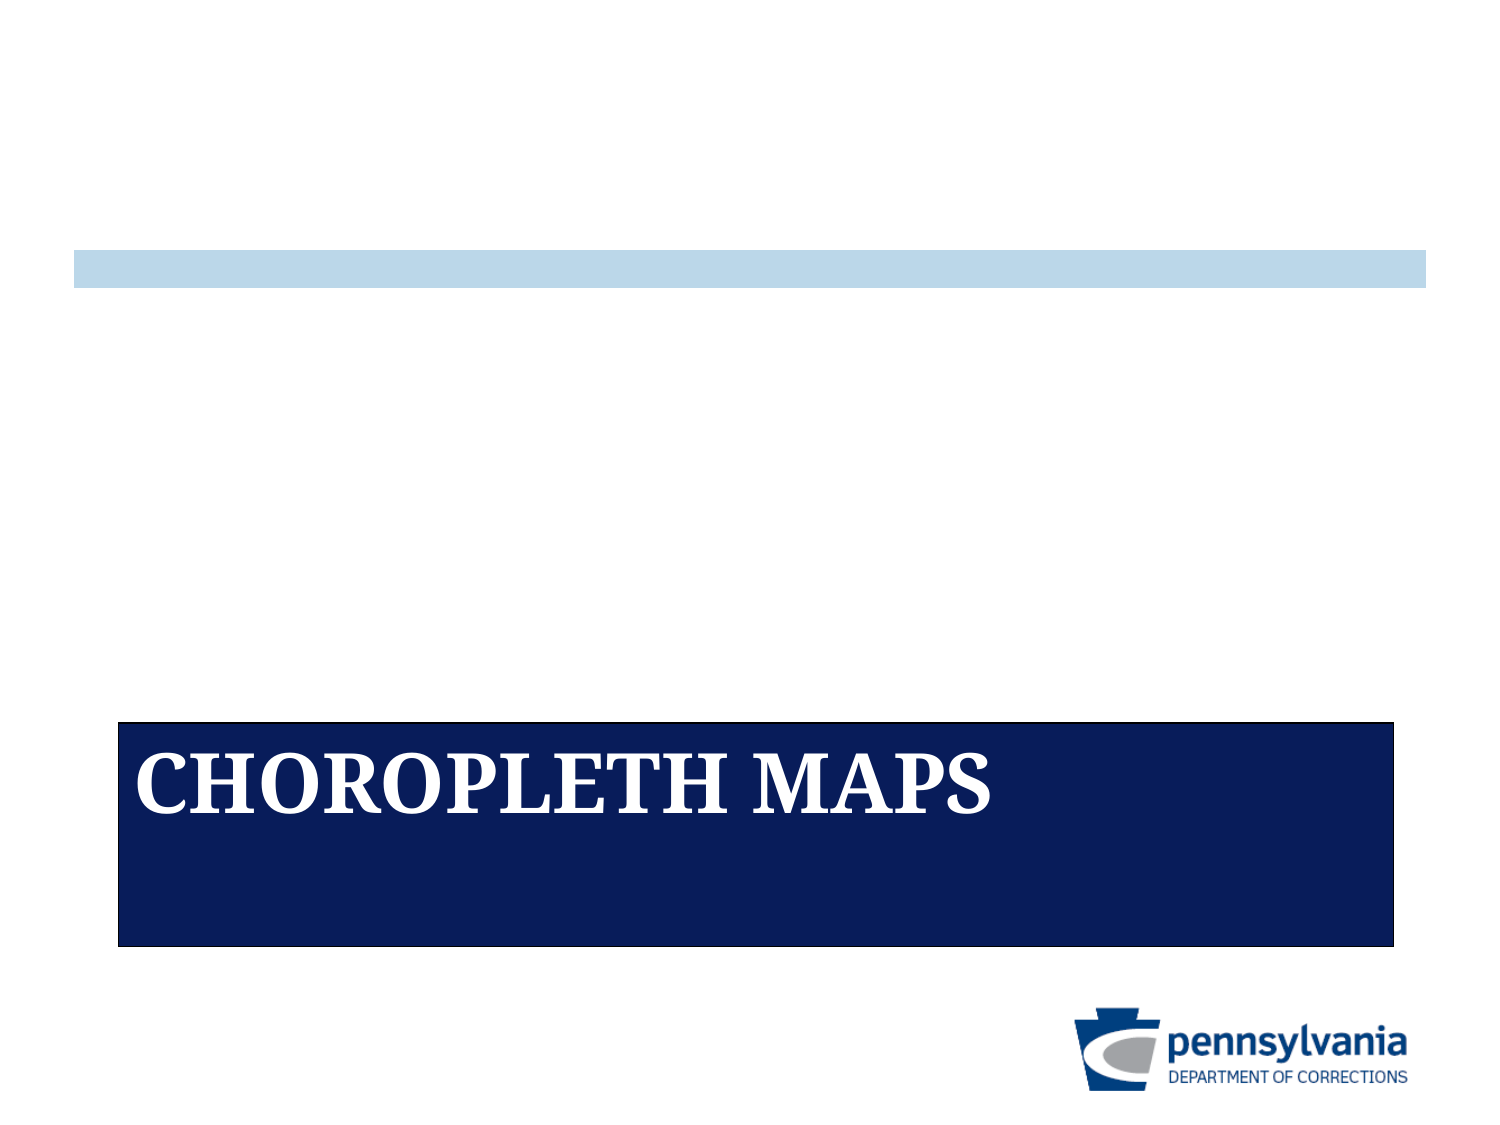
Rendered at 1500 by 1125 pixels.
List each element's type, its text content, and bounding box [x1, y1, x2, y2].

title Choropleth Maps [118, 722, 1394, 947]
